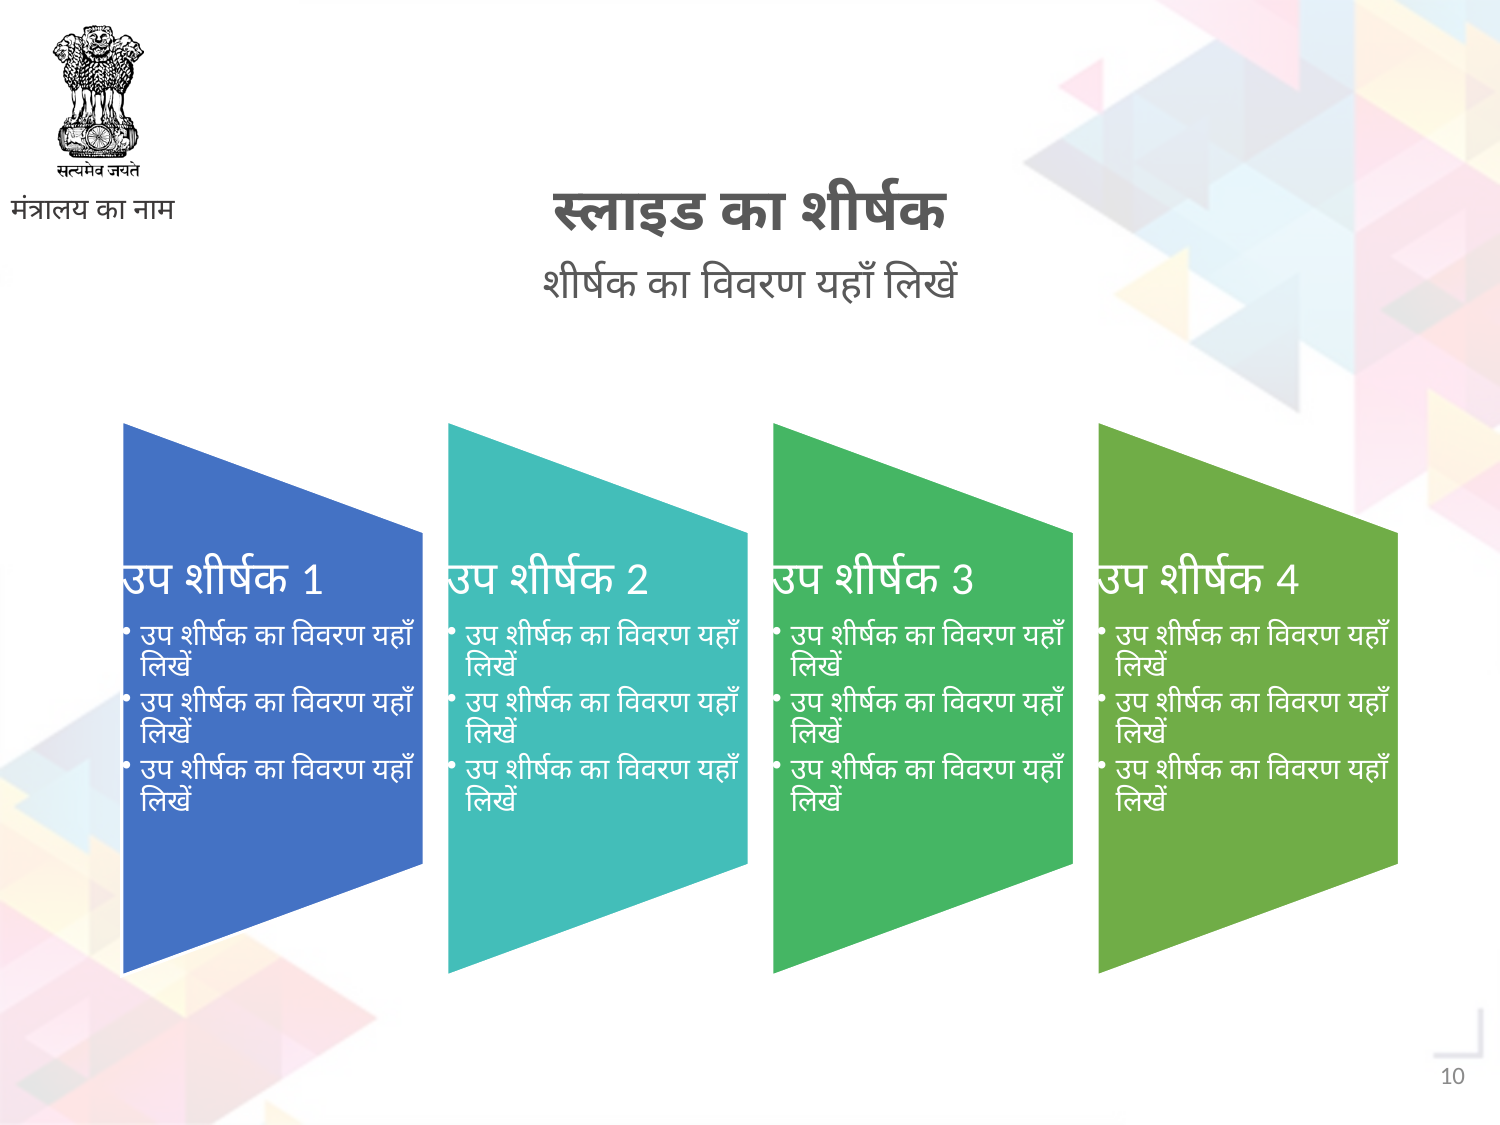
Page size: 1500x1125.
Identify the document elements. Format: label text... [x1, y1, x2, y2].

picture [51, 23, 144, 179]
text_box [121, 420, 1400, 976]
list स्लाइड का शीर्षक [278, 172, 1222, 244]
slide_number 10 [1142, 1044, 1481, 1105]
list शीर्षक का विवरण यहाँ लिखें [219, 255, 1281, 350]
